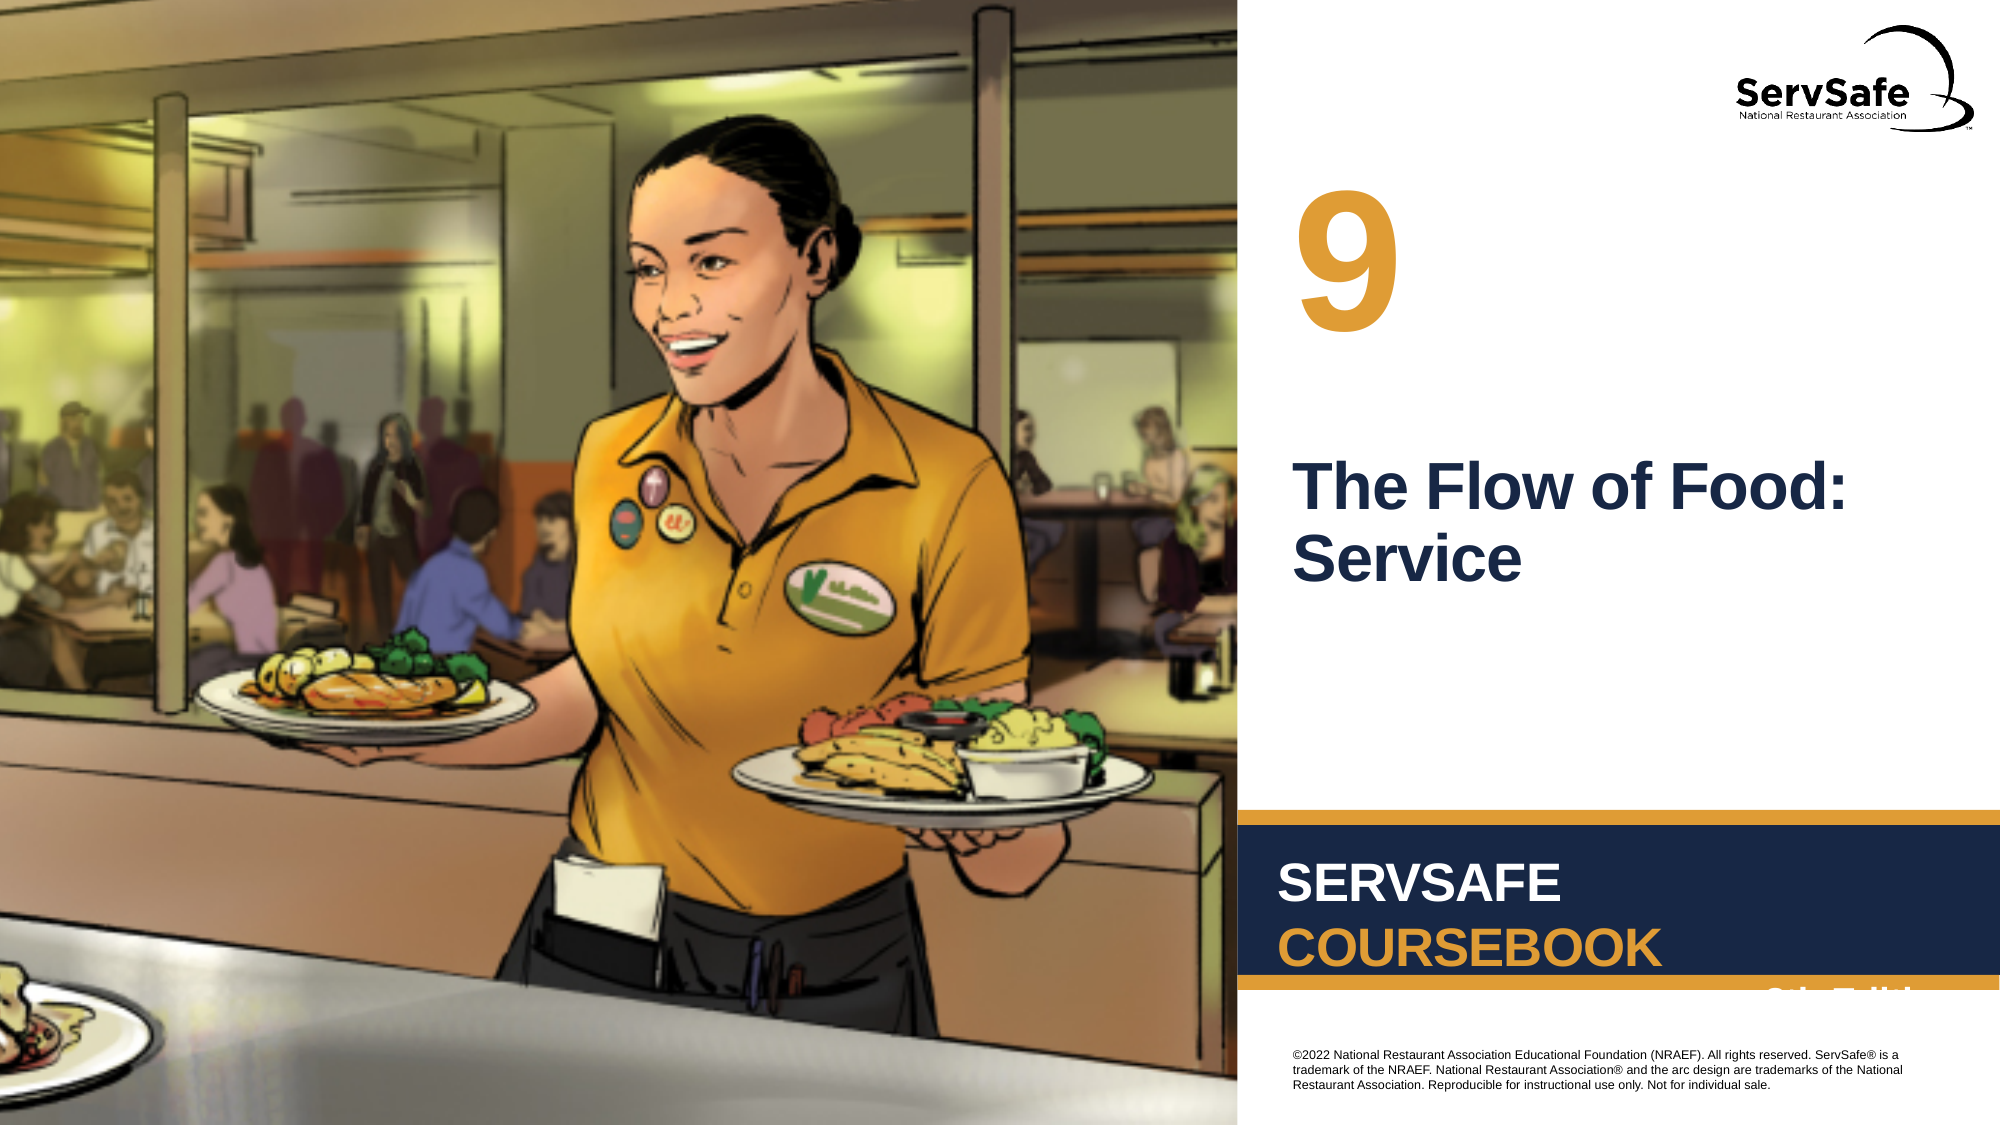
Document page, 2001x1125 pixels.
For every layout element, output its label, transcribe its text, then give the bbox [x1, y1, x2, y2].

picture [0, 0, 1238, 1125]
picture [1736, 25, 1974, 132]
list The Flow of Food: Service [1263, 444, 1974, 758]
title 9 [1263, 149, 1974, 375]
